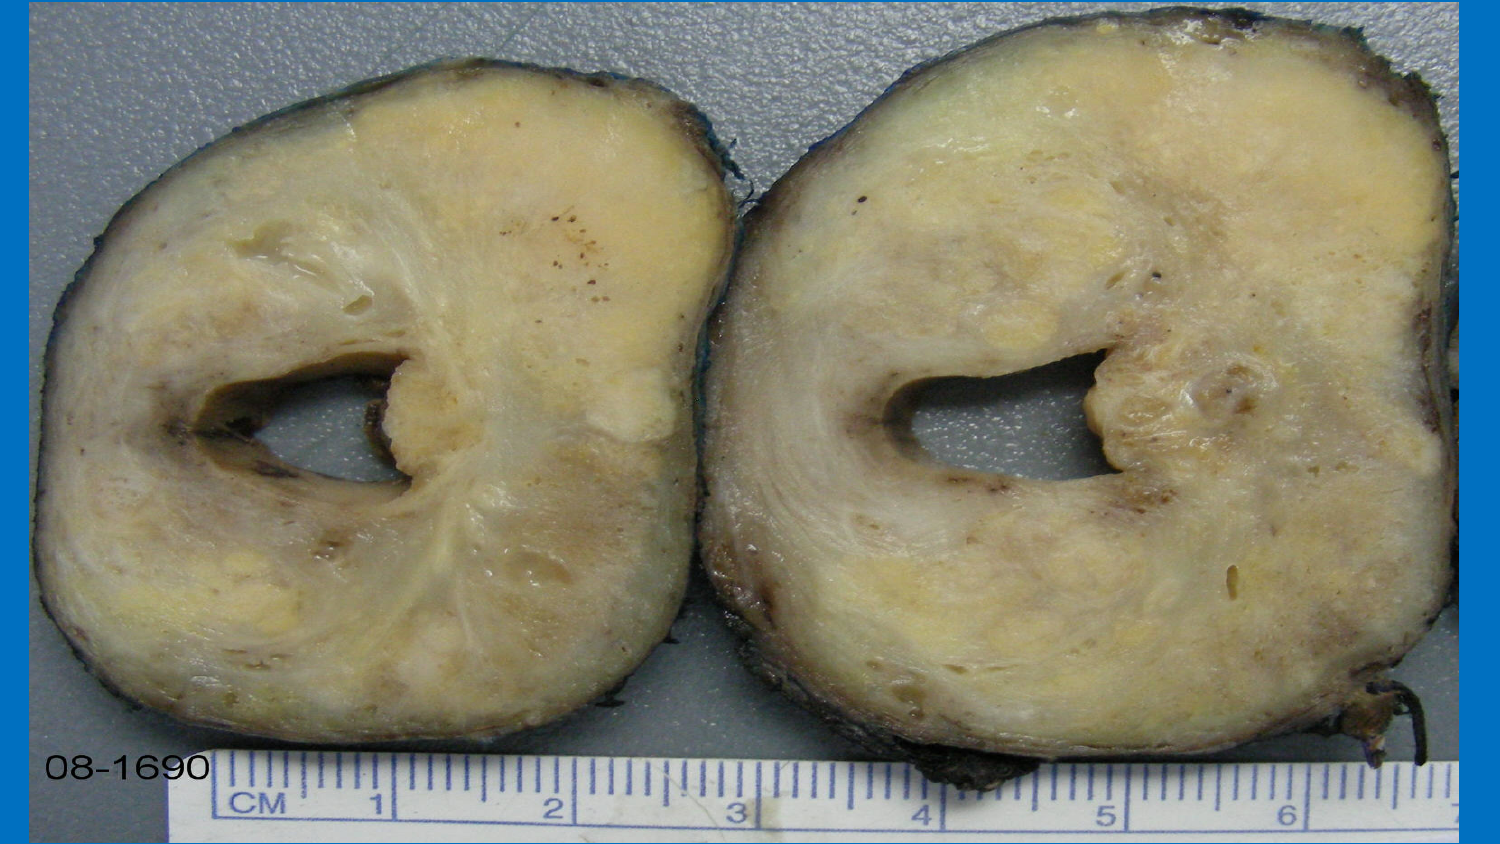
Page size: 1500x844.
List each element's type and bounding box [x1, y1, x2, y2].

list [29, 2, 1460, 843]
